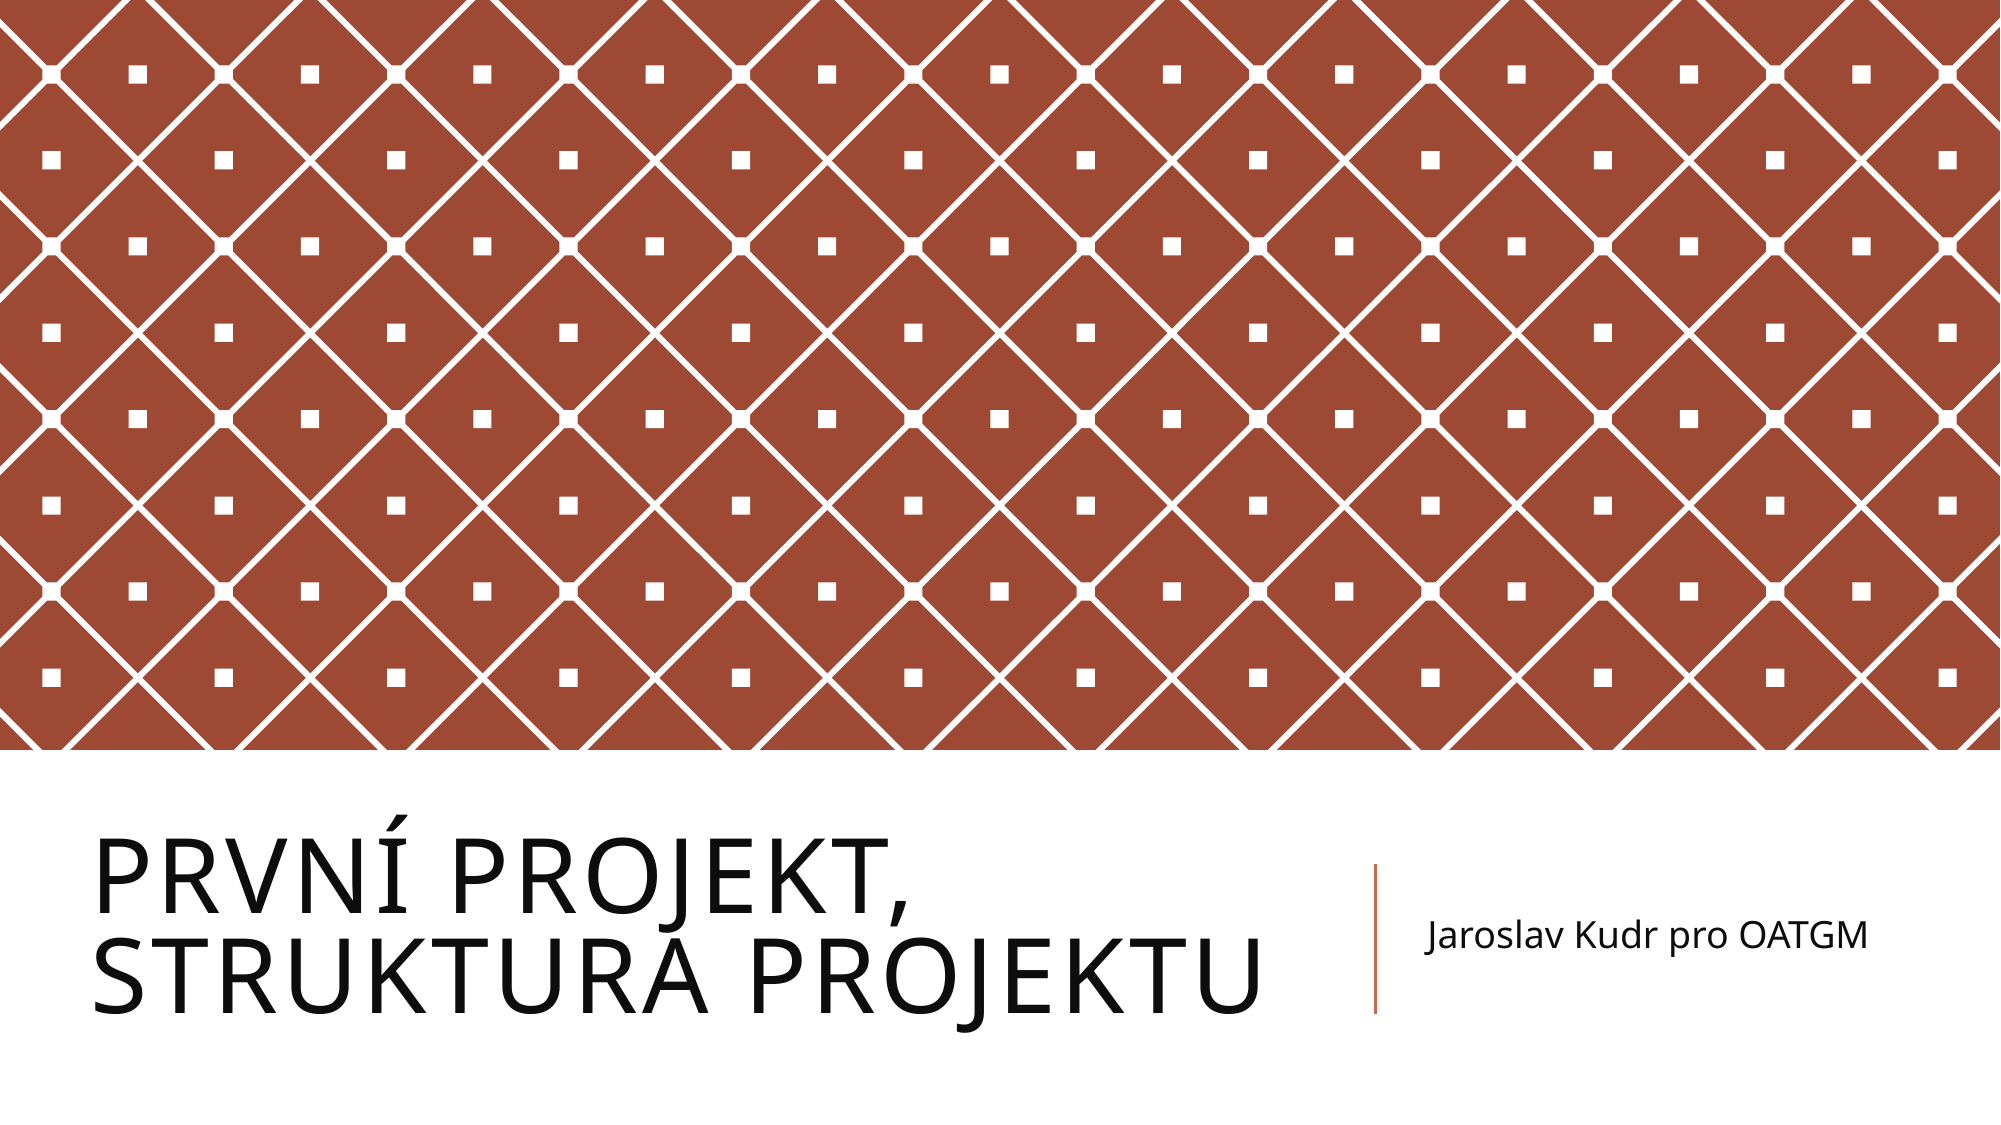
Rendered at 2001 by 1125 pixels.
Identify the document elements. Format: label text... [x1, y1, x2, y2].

subtitle Jaroslav Kudr pro OATGM [1412, 813, 1938, 1054]
title PRVNÍ Projekt, struktura projektu [75, 813, 1350, 1054]
